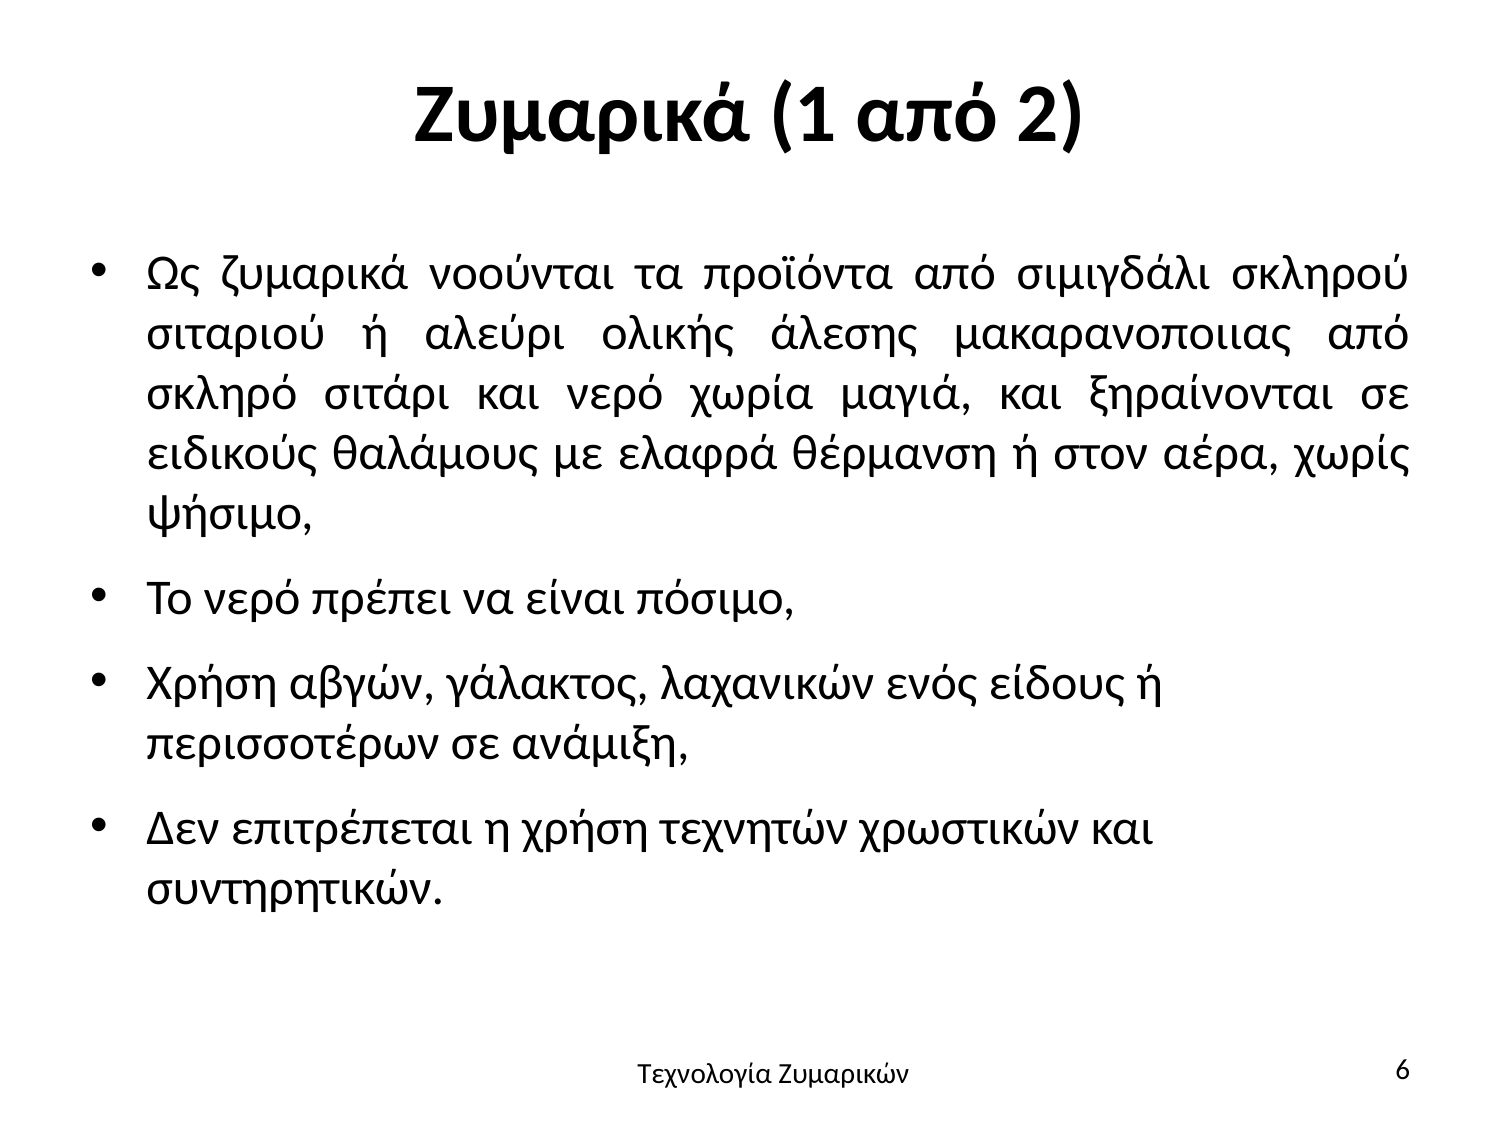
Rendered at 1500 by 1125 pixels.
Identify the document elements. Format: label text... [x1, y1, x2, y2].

text_box Τεχνολογία Ζυμαρικών [511, 1046, 1036, 1125]
list Ως ζυμαρικά νοούνται τα προϊόντα από σιμιγδάλι σκληρού σιταριού ή αλεύρι ολικής άλεσης μακαρανοποιιας από σκληρό σιτάρι και νερό χωρία μαγιά, και ξηραίνονται σε ειδικούς θαλάμους με ελαφρά θέρμανση ή στον αέρα, χωρίς ψήσιμο, Το νερό πρέπει να είναι πόσιμο, Χρήση αβγών, γάλακτος, λαχανικών ενός είδους ή περισσοτέρων σε ανάμιξη, Δεν επιτρέπεται η χρήση τεχνητών χρωστικών και συντηρητικών. [75, 231, 1425, 917]
text_box 6 [1074, 1042, 1425, 1103]
title Ζυμαρικά (1 από 2) [75, 7, 1425, 209]
